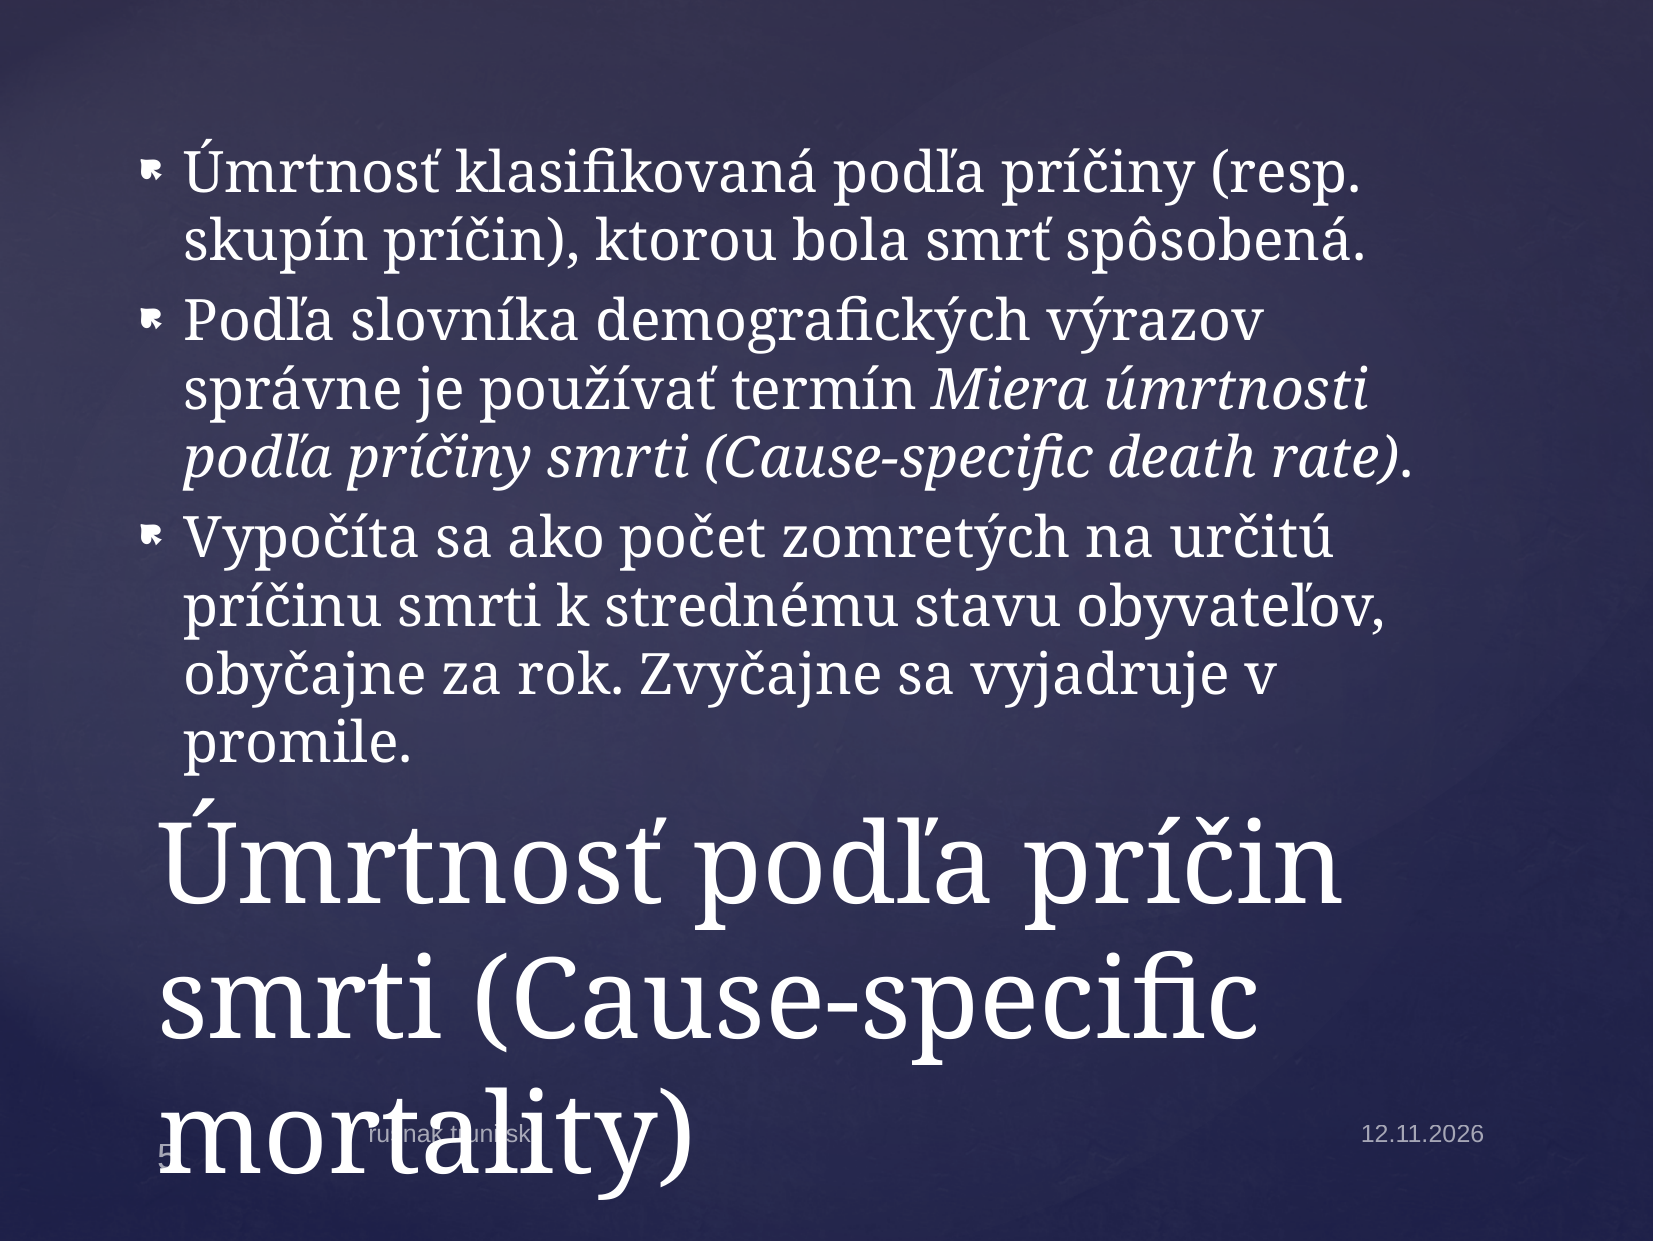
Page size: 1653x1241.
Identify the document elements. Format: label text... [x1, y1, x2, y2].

title Úmrtnosť podľa príčin smrti (Cause-specific mortality) [140, 1039, 1505, 1205]
slide_number 5 [140, 1113, 276, 1180]
list Úmrtnosť klasifikovaná podľa príčiny (resp. skupín príčin), ktorou bola smrť spôsobená. Podľa slovníka demografických výrazov správne je používať termín Miera úmrtnosti podľa príčiny smrti (Cause-specific death rate). Vypočíta sa ako počet zomretých na určitú príčinu smrti k strednému stavu obyvateľov, obyčajne za rok. Zvyčajne sa vyjadruje v promile. [118, 124, 1488, 786]
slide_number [1310, 1113, 1502, 1180]
footer rusnak.truni.sk [351, 1113, 1250, 1180]
